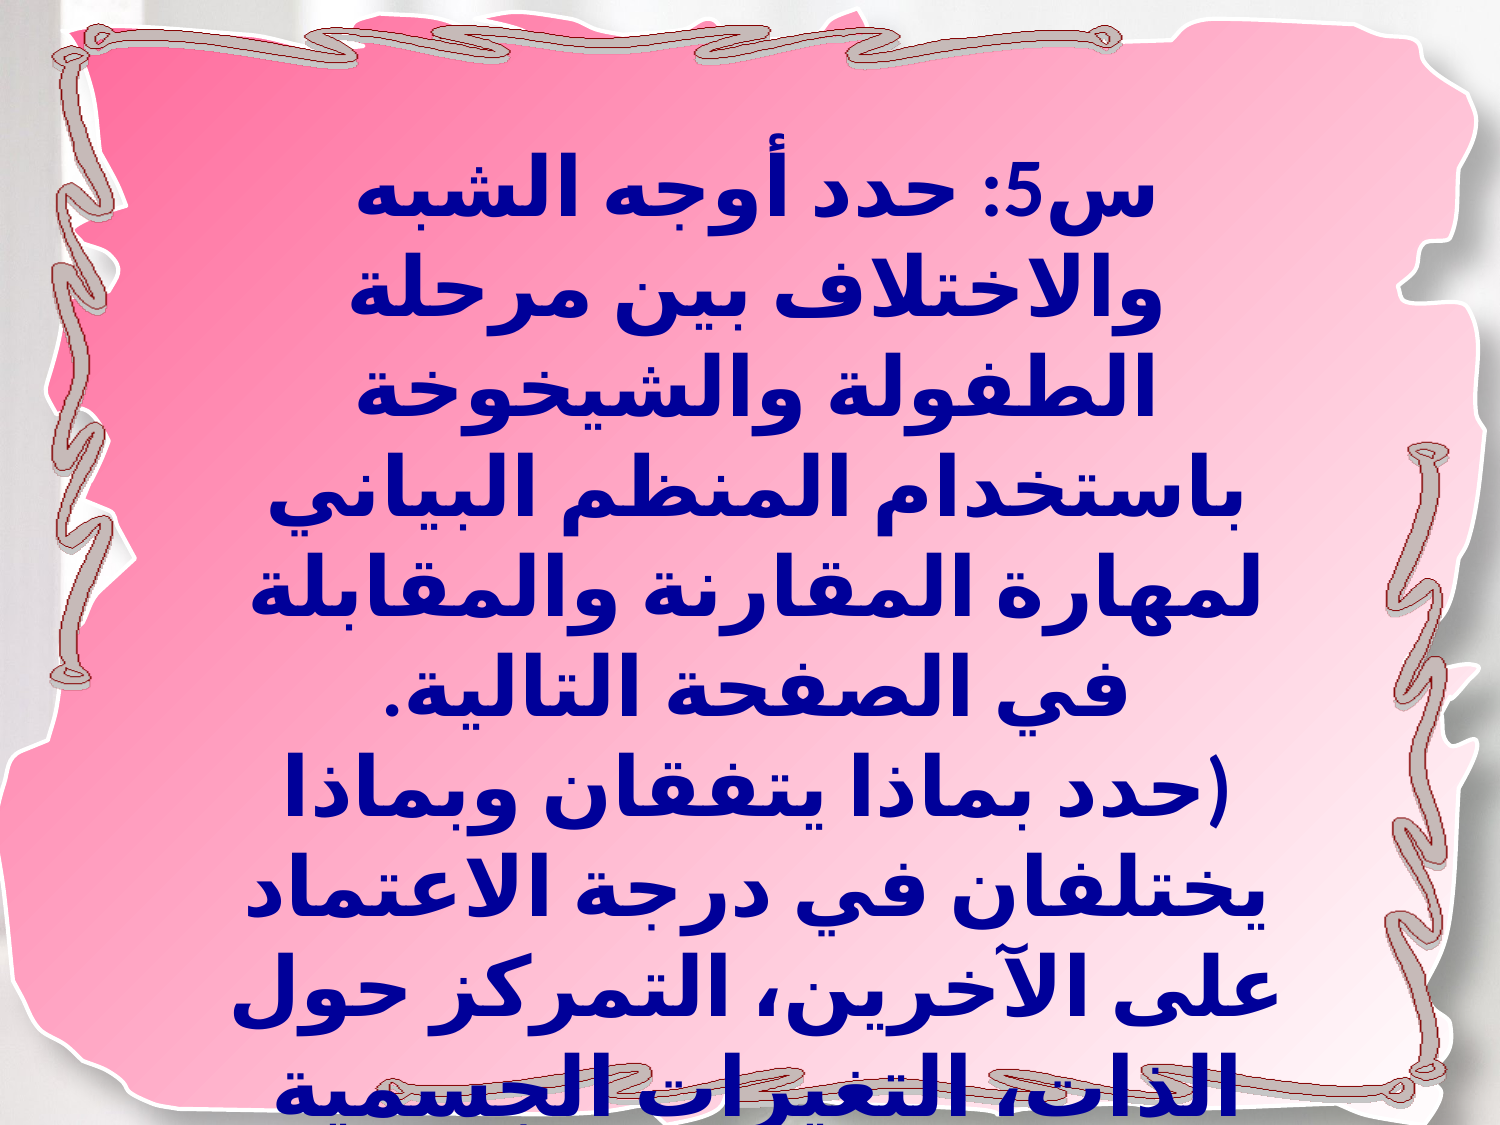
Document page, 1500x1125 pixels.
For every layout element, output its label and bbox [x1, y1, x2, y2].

text_box [0, 6, 1489, 1125]
picture [0, 0, 1500, 1125]
